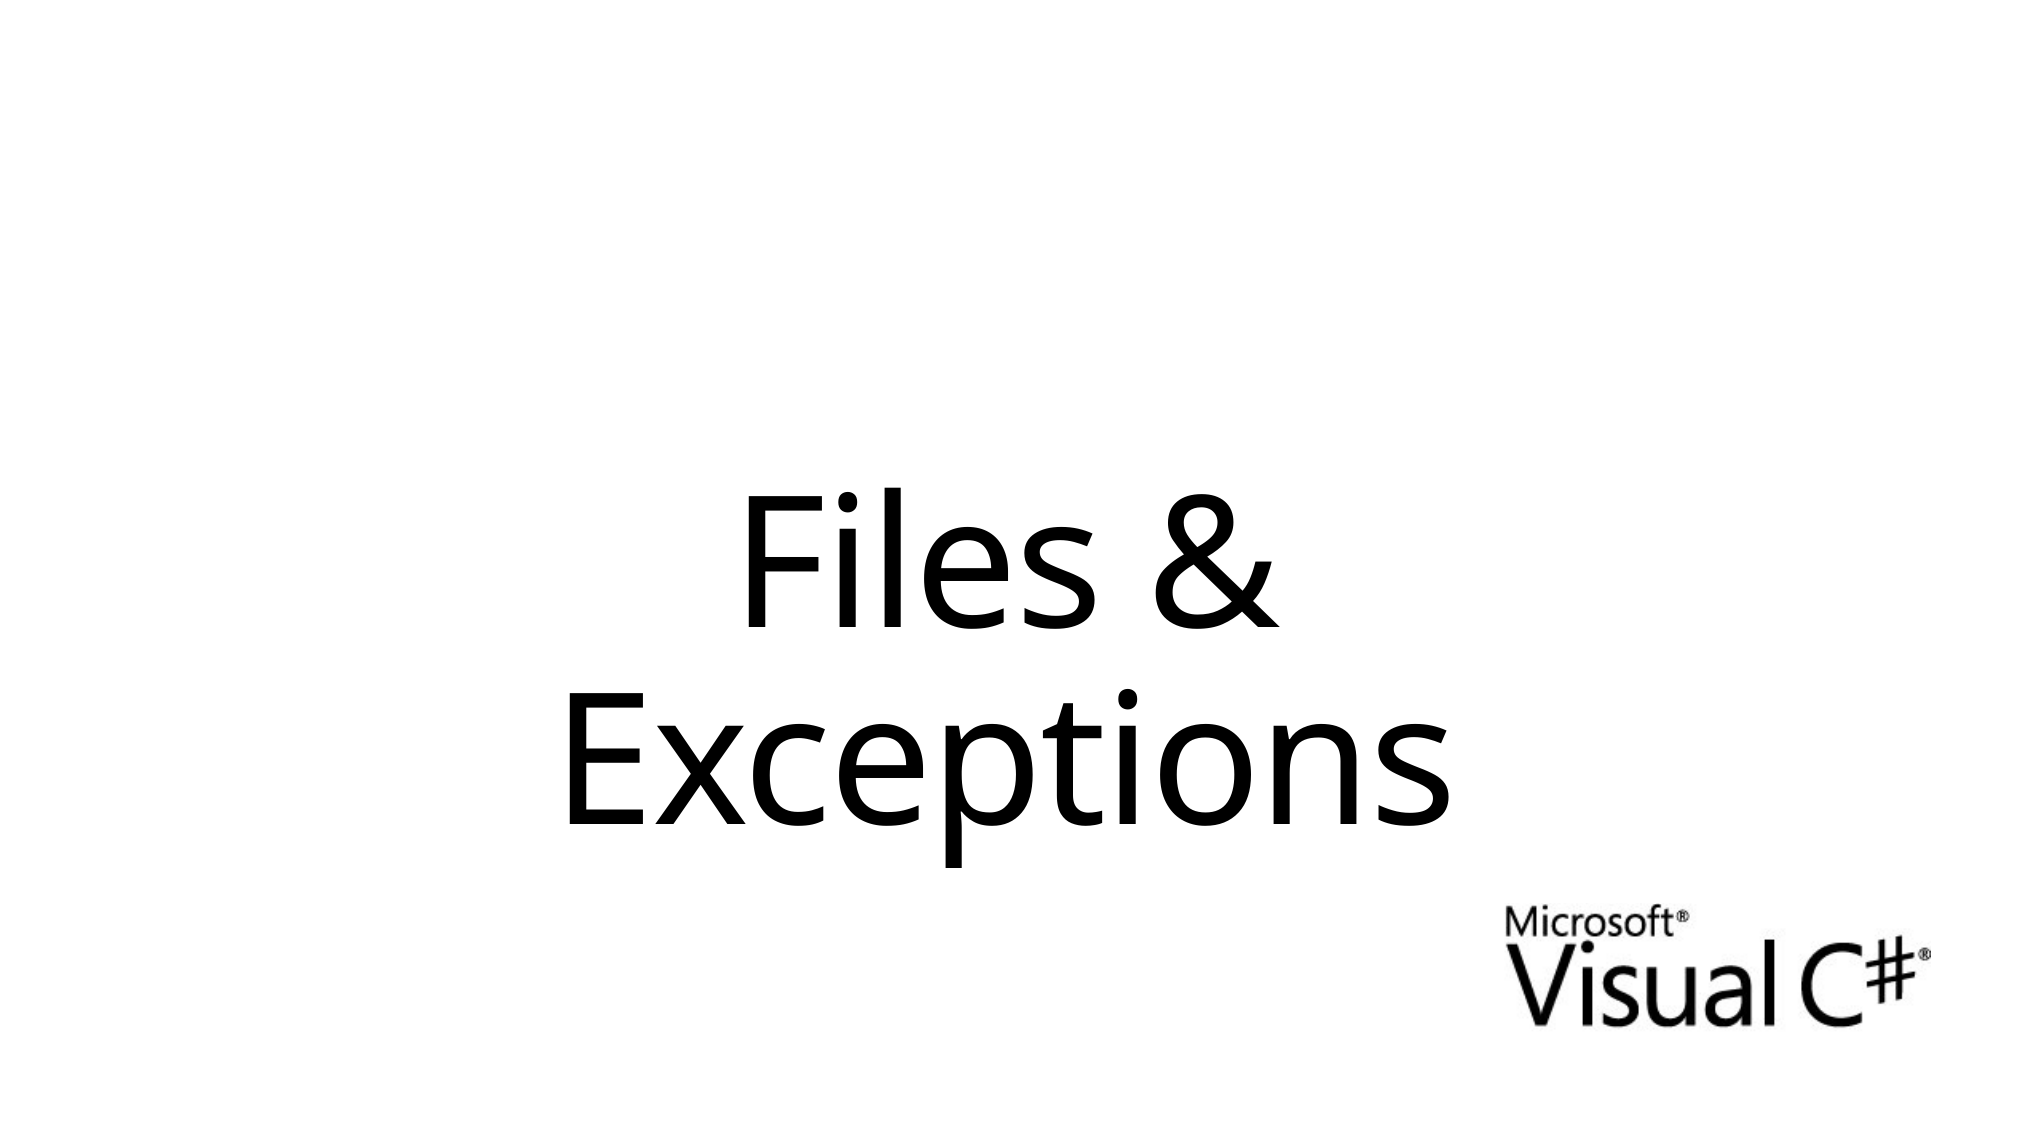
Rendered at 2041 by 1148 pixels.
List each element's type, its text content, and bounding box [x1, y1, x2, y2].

picture [1499, 903, 1931, 1033]
title Files & Exceptions [255, 453, 1756, 709]
